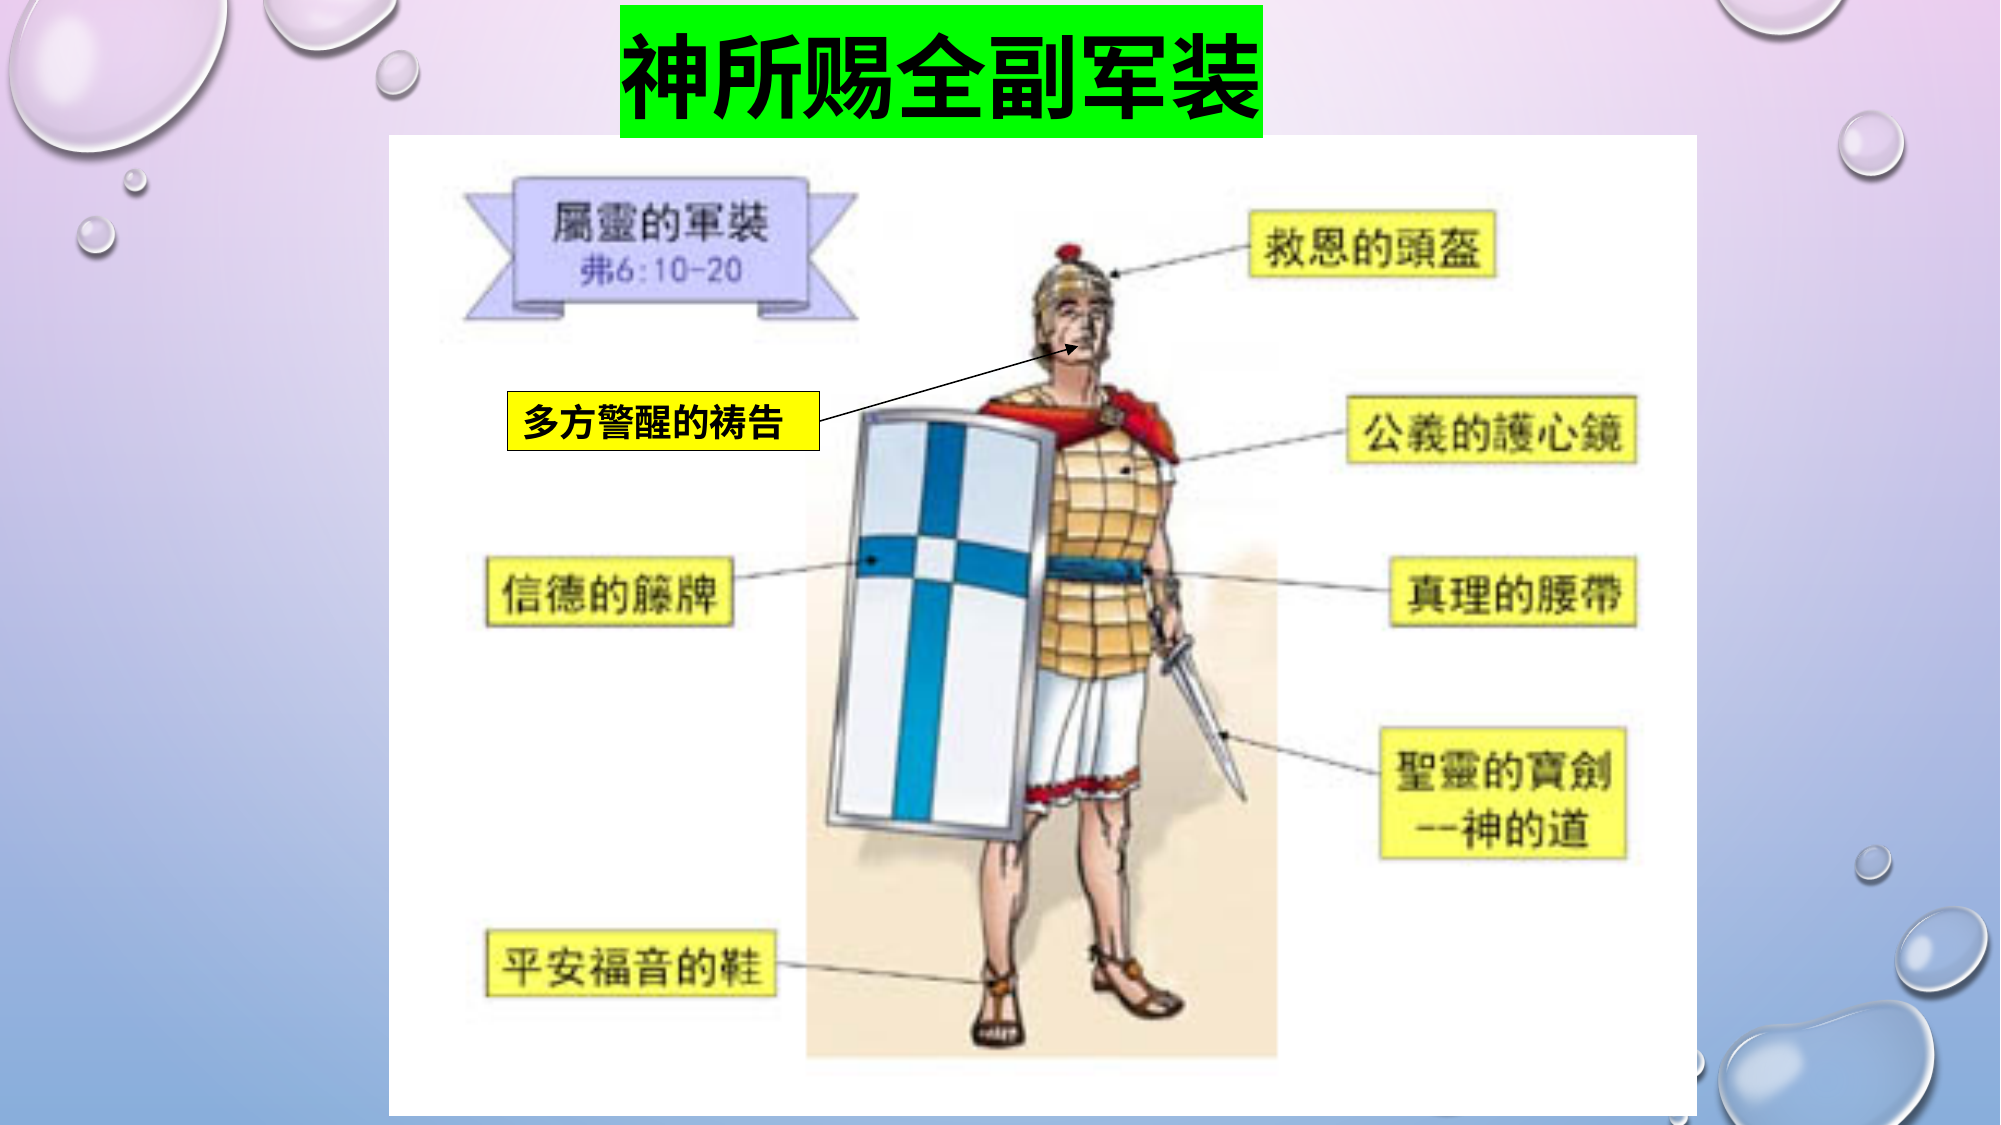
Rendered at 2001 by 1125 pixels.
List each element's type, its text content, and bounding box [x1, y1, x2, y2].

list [389, 135, 1697, 1116]
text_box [819, 345, 1079, 422]
picture [0, 0, 2000, 1125]
title 神所赐全副军装 [91, 0, 1792, 139]
